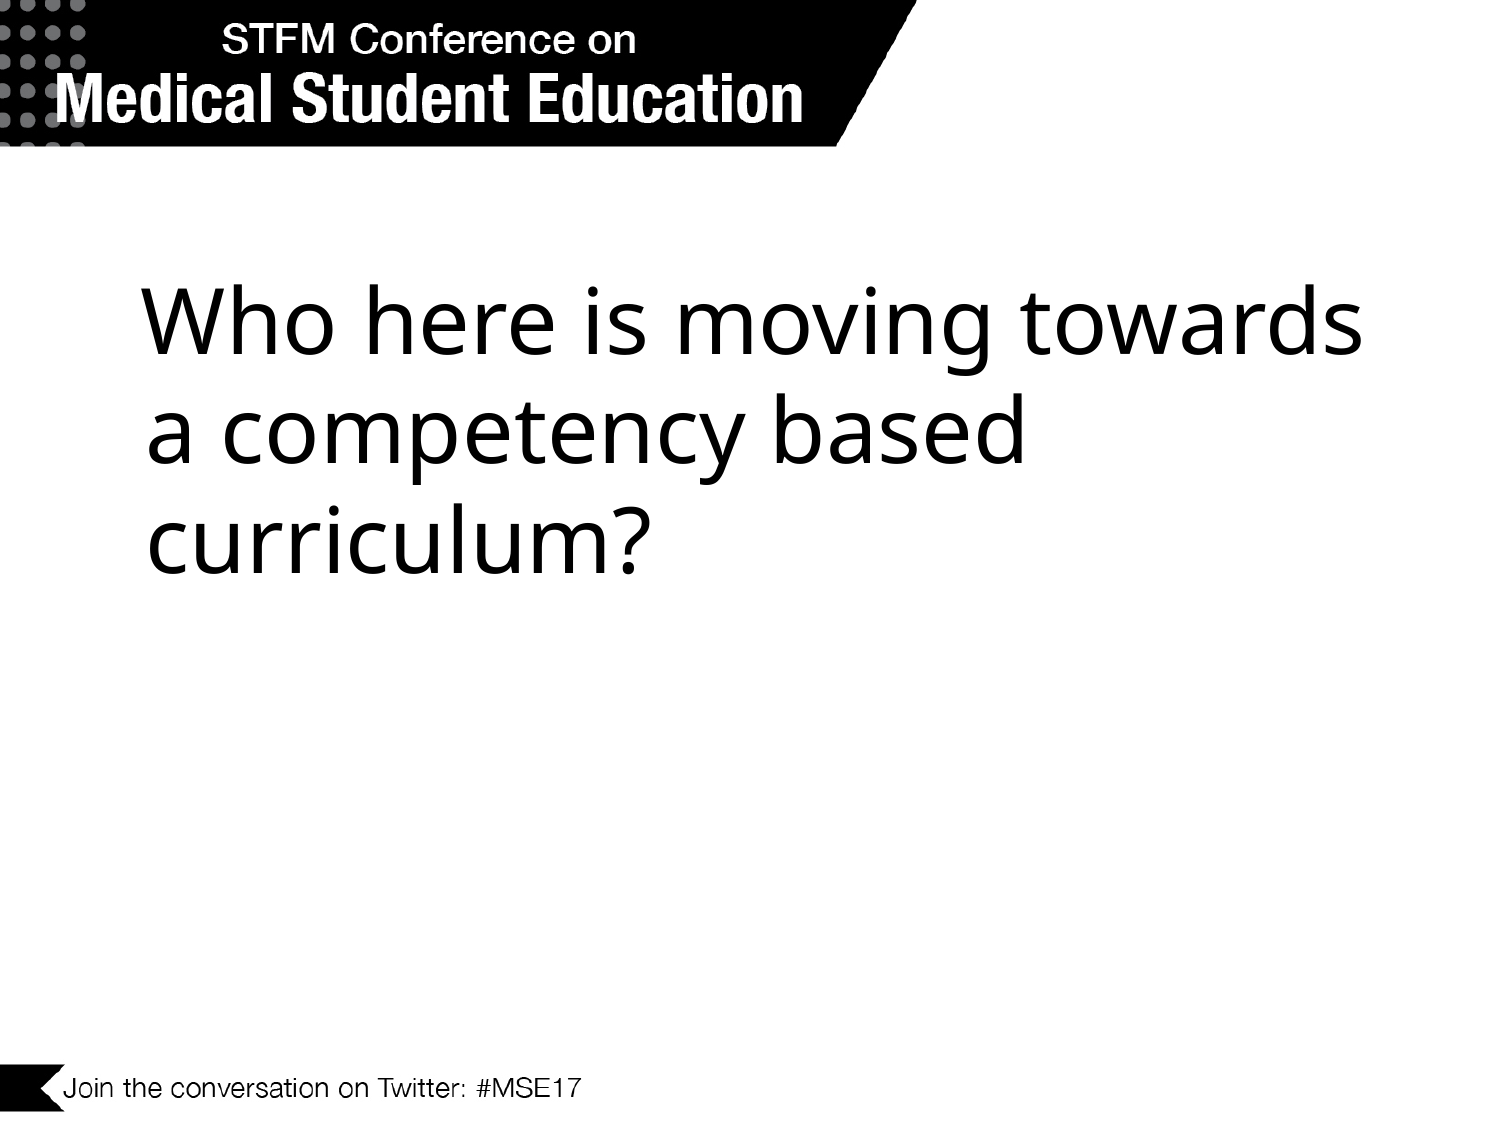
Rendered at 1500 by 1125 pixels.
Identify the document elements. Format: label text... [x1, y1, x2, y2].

picture [0, 0, 1500, 1125]
list Who here is moving towards a competency based curriculum? [93, 254, 1446, 803]
